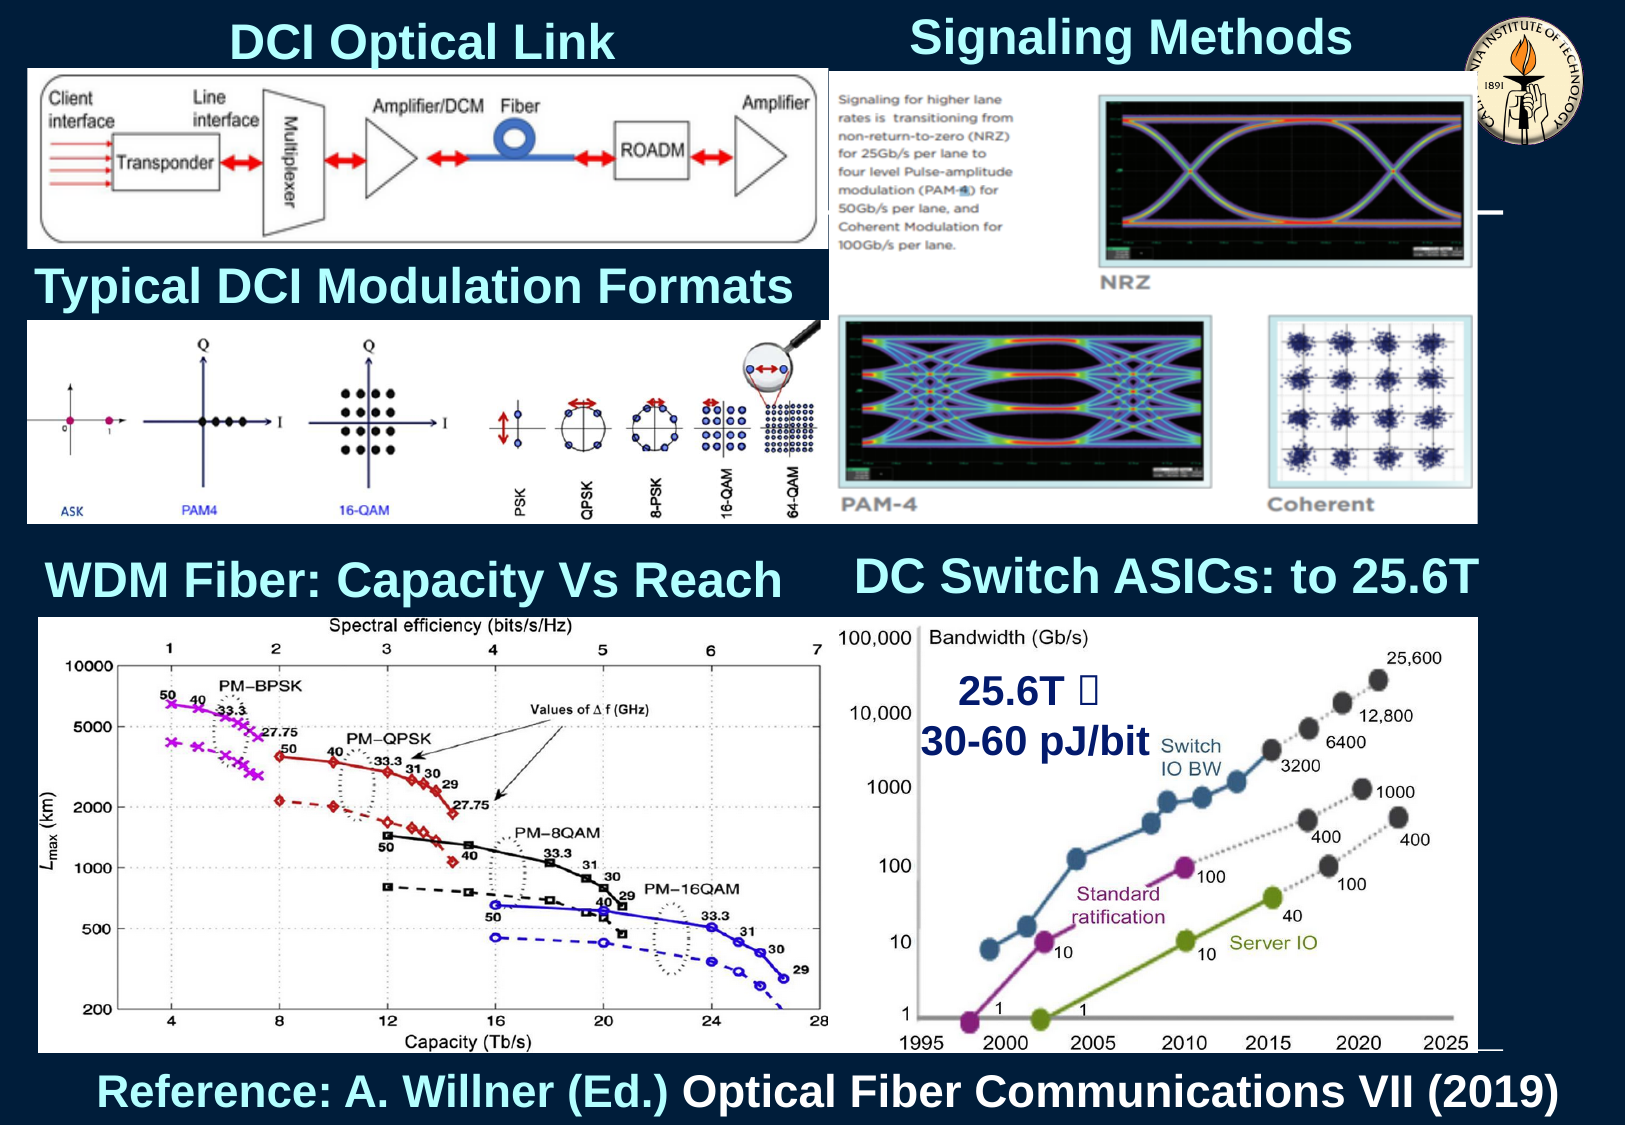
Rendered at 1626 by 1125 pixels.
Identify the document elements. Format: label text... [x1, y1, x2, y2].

text_box DCI Optical Link [76, 3, 769, 66]
text_box Reference: A. Willner (Ed.) Optical Fiber Communications VII (2019) [31, 1053, 1625, 1125]
text_box Typical DCI Modulation Formats [0, 232, 823, 334]
picture [37, 617, 1478, 1053]
text_box Signaling Methods [785, 0, 1478, 70]
text_box DC Switch ASICs: to 25.6T [795, 523, 1538, 624]
picture [27, 12, 1588, 524]
text_box WDM Fiber: Capacity Vs Reach [0, 527, 795, 628]
